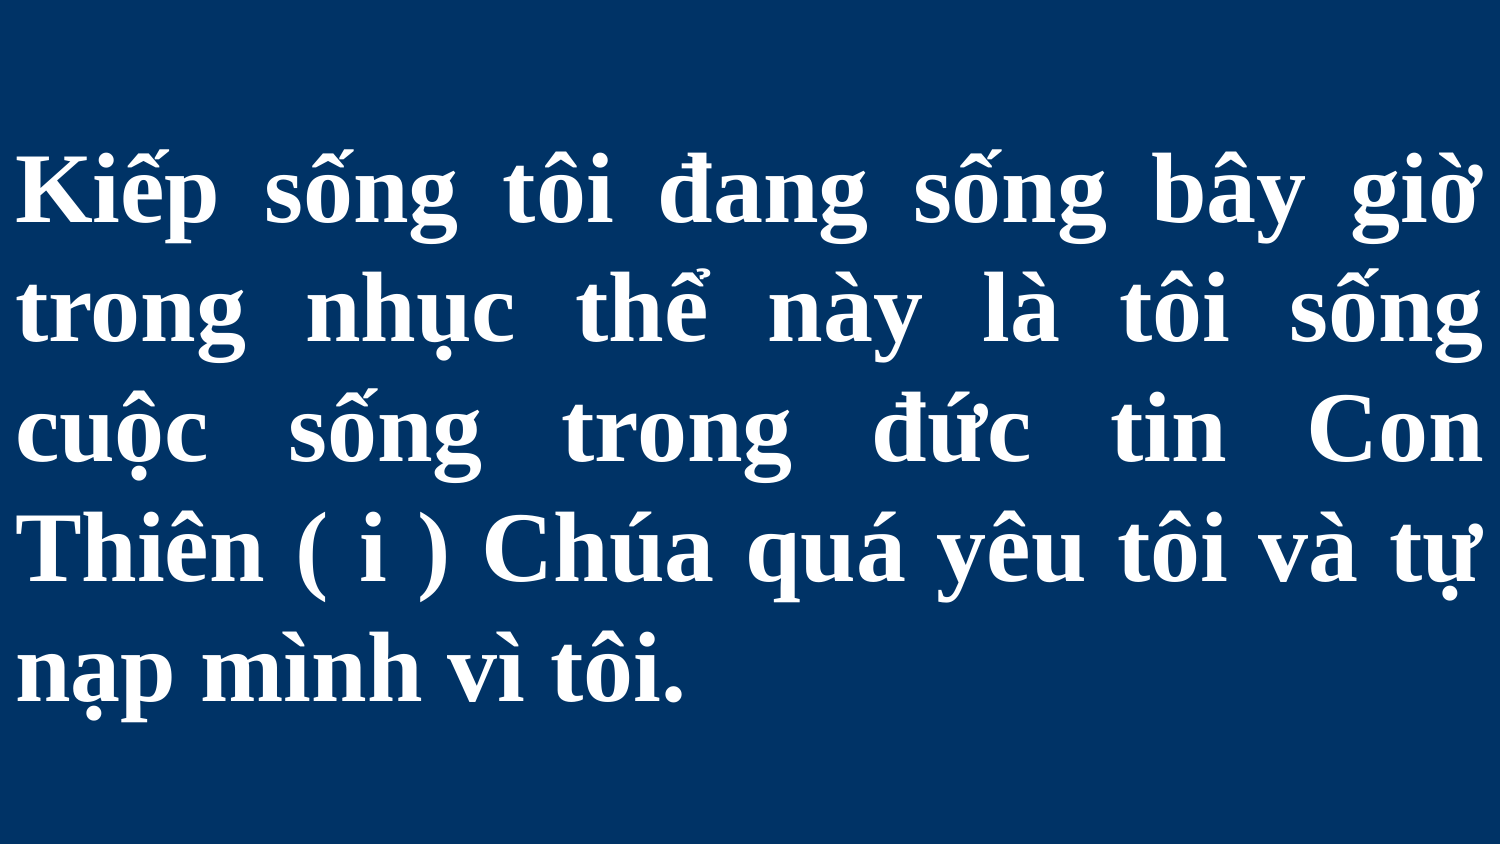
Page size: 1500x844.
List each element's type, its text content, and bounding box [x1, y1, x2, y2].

title Kiếp sống tôi đang sống bây giờ trong nhục thể này là tôi sống cuộc sống trong đức tin Con Thiên ( i ) Chúa quá yêu tôi và tự nạp mình vì tôi. [0, 0, 1500, 844]
